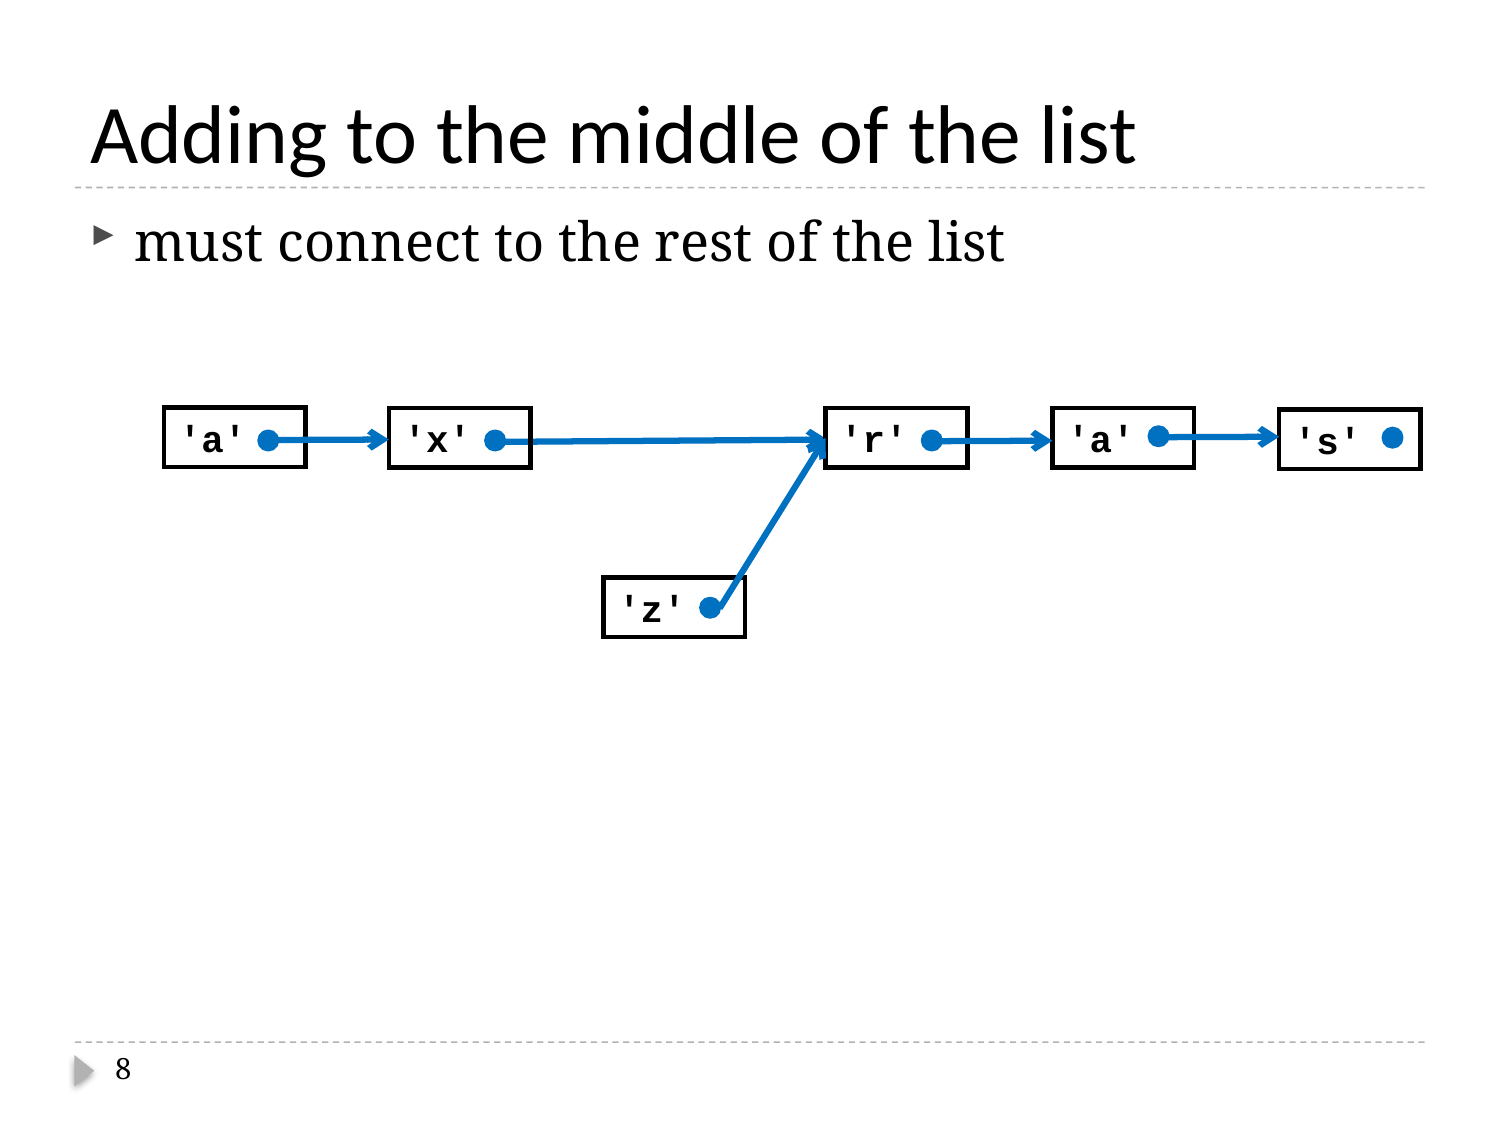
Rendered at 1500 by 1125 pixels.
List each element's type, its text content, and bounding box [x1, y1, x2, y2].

slide_number 55 [968, 445, 1032, 450]
slide_number 55 [306, 444, 369, 449]
text_box 'x' [388, 408, 531, 468]
title Adding to the middle of the list [75, 24, 1425, 188]
text_box 's' [1279, 409, 1421, 469]
table_cell [934, 445, 942, 450]
text_box [1147, 425, 1170, 448]
text_box [257, 429, 279, 452]
list must connect to the rest of the list [75, 200, 1425, 1010]
slide_number 57 [1165, 441, 1195, 446]
text_box [699, 596, 717, 619]
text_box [495, 439, 719, 443]
text_box [920, 429, 943, 452]
slide_number 55 [376, 444, 385, 449]
slide_number 55 [1040, 445, 1051, 450]
slide_number 55 [1267, 441, 1278, 446]
slide_number 8 [100, 1042, 426, 1103]
text_box 'r' [825, 408, 968, 468]
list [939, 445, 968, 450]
text_box [484, 429, 506, 452]
text_box 'z' [603, 577, 745, 638]
text_box [1381, 426, 1404, 449]
table_cell E [271, 444, 279, 449]
text_box 'a' [164, 407, 306, 468]
slide_number 56 [276, 444, 306, 449]
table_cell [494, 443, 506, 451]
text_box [719, 438, 826, 609]
text_box 'a' [1052, 408, 1195, 468]
slide_number 55 [1195, 441, 1259, 446]
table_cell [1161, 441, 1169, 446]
